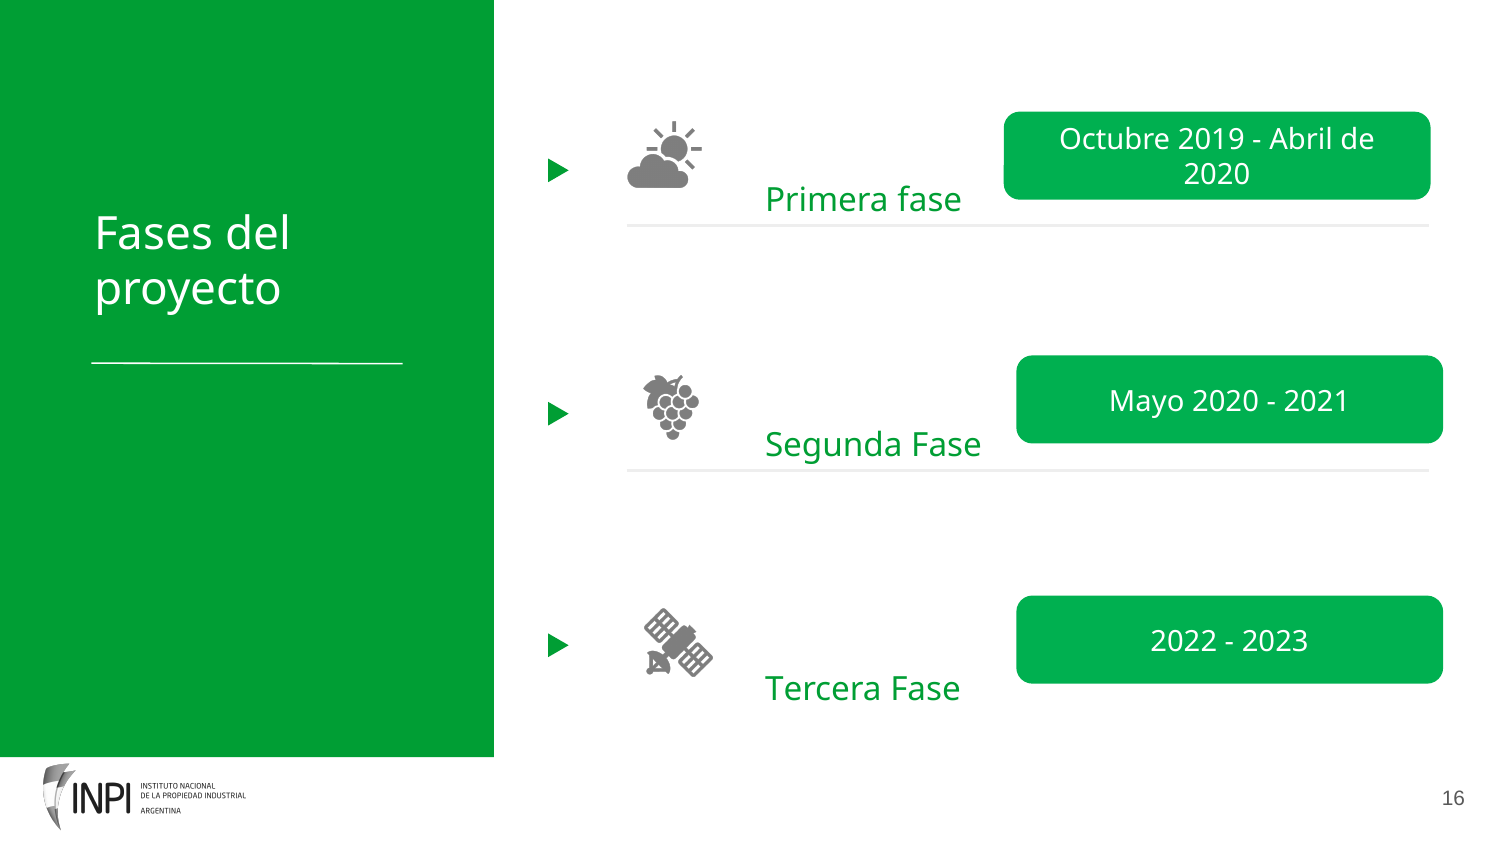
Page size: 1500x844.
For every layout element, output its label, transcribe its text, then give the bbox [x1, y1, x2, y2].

text_box Primera fase Segunda Fase Tercera Fase [750, 234, 1401, 469]
text_box 2022 - 2023 [1016, 595, 1444, 684]
picture [37, 760, 246, 837]
text_box Primera fase Segunda Fase Tercera Fase [750, 479, 1401, 722]
picture [636, 605, 716, 685]
text_box Fases del proyecto [88, 197, 461, 535]
picture [635, 370, 707, 442]
slide_number 16 [1389, 764, 1480, 830]
text_box Octubre 2019 - Abril de 2020 [1003, 111, 1431, 200]
text_box [548, 633, 569, 658]
text_box [0, 0, 494, 758]
text_box [548, 158, 569, 183]
text_box Mayo 2020 - 2021 [1016, 355, 1444, 444]
text_box [548, 401, 569, 426]
text_box Primera fase Segunda Fase Tercera Fase [750, 144, 1401, 224]
picture [622, 112, 707, 197]
